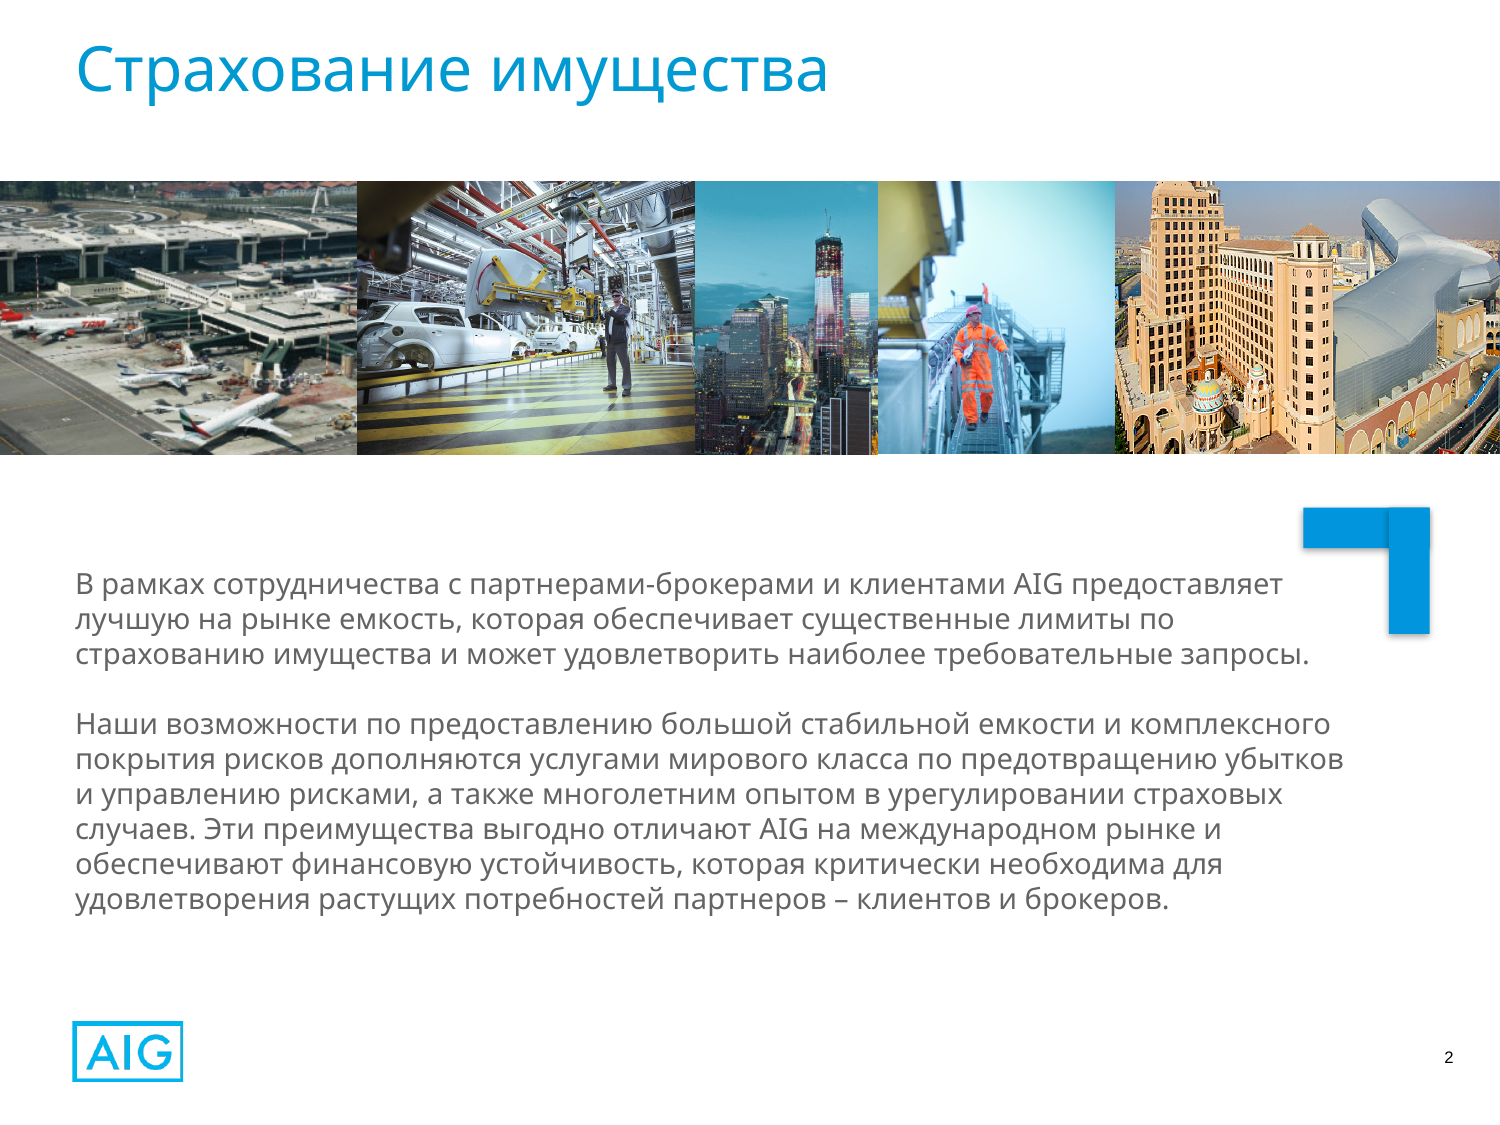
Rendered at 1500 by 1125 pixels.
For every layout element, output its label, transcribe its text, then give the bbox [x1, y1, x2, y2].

list В рамках сотрудничества с партнерами-брокерами и клиентами AIG предоставляет лучшую на рынке емкость, которая обеспечивает существенные лимиты по страхованию имущества и может удовлетворить наиболее требовательные запросы. Наши возможности по предоставлению большой стабильной емкости и комплексного покрытия рисков дополняются услугами мирового класса по предотвращению убытков и управлению рисками, а также многолетним опытом в урегулировании страховых случаев. Эти преимущества выгодно отличают AIG на международном рынке и обеспечивают финансовую устойчивость, которая критически необходима для удовлетворения растущих потребностей партнеров – клиентов и брокеров. [74, 565, 1360, 968]
picture [0, 181, 1500, 455]
title Страхование имущества [74, 29, 1426, 180]
